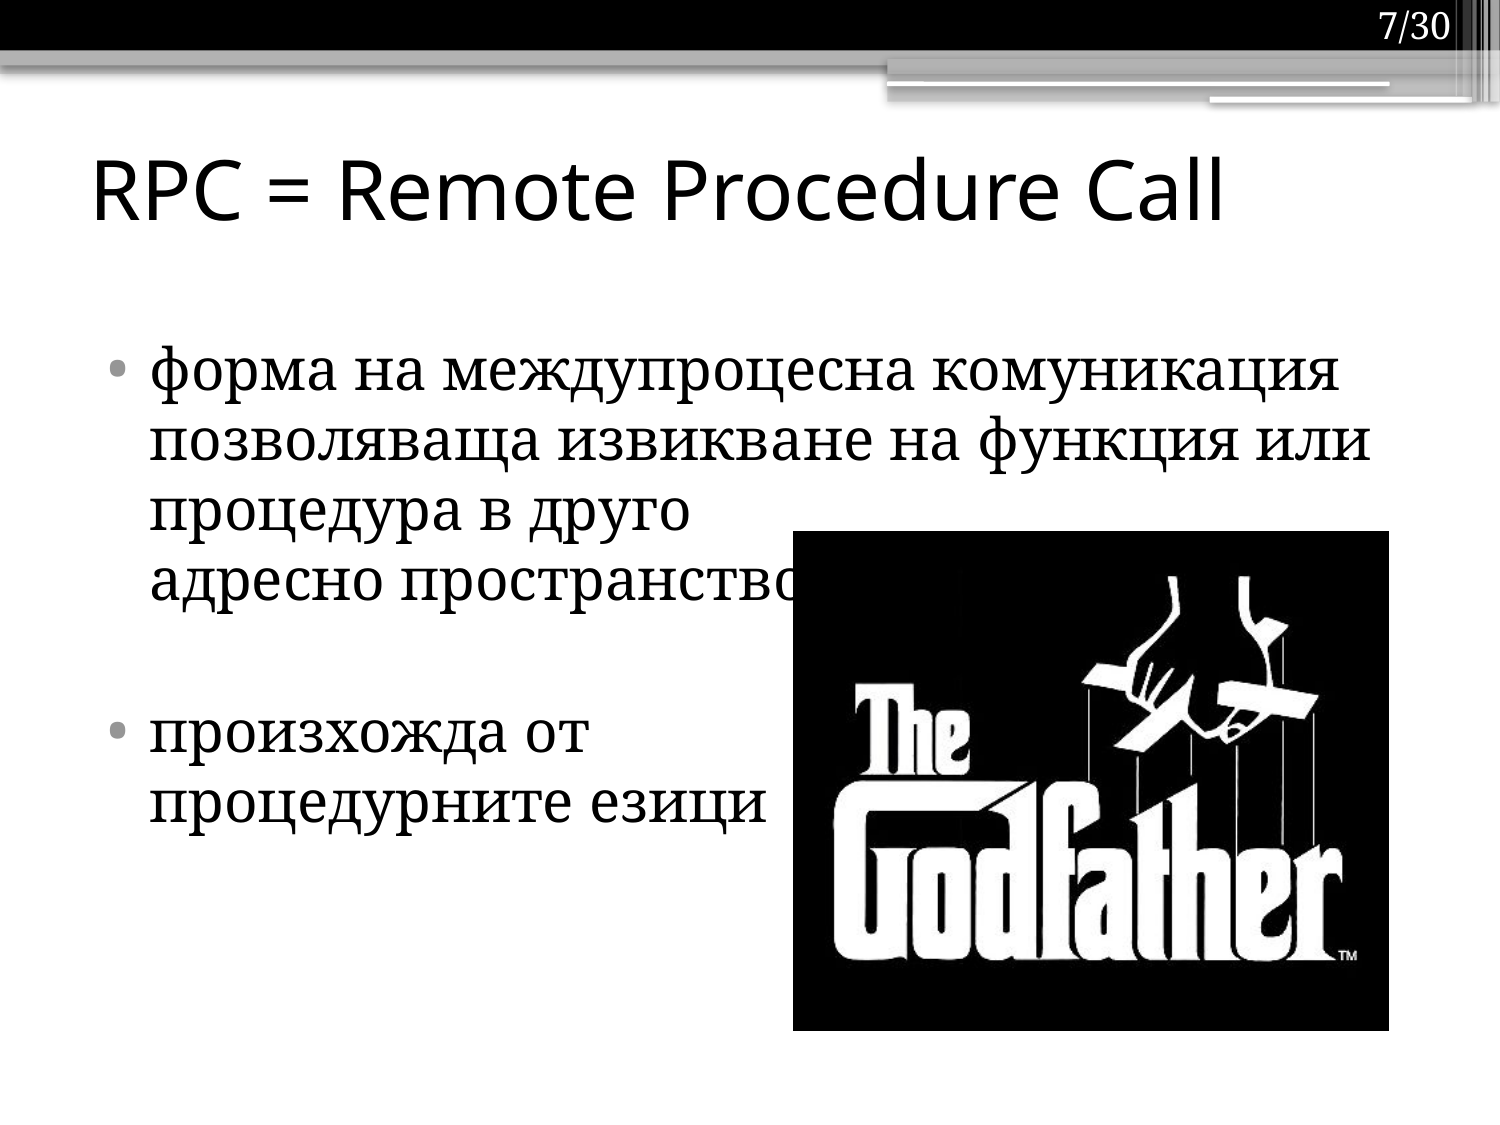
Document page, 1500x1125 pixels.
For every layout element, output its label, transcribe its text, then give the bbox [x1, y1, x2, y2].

slide_number 7/30 [1299, 0, 1466, 61]
picture [792, 531, 1390, 1031]
list форма на междупроцесна комуникация позволяваща извикване на функция или процедура в друго адресно пространство произхожда от процедурните езици [75, 324, 1425, 1063]
title RPC = Remote Procedure Call [75, 99, 1425, 275]
